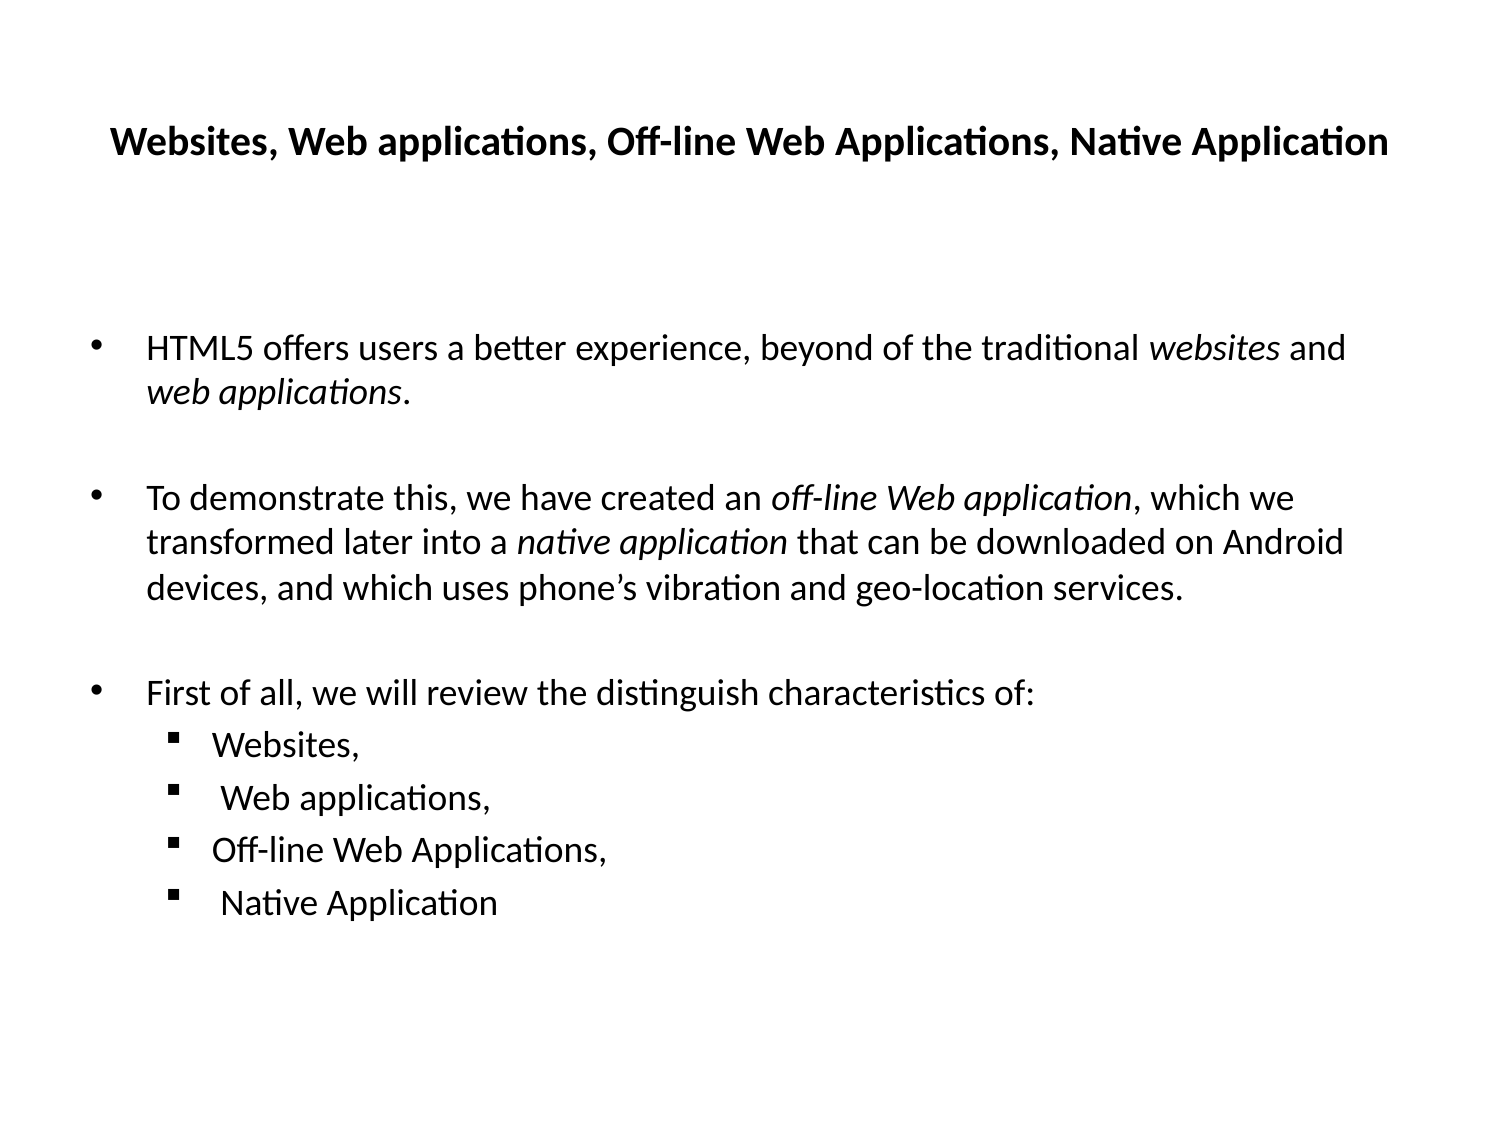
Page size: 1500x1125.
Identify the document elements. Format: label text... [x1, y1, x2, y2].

title Websites, Web applications, Off-line Web Applications, Native Application [75, 45, 1425, 233]
list HTML5 offers users a better experience, beyond of the traditional websites and web applications. To demonstrate this, we have created an off-line Web application, which we transformed later into a native application that can be downloaded on Android devices, and which uses phone’s vibration and geo-location services. First of all, we will review the distinguish characteristics of: Websites, Web applications, Off-line Web Applications, Native Application [75, 262, 1425, 1005]
